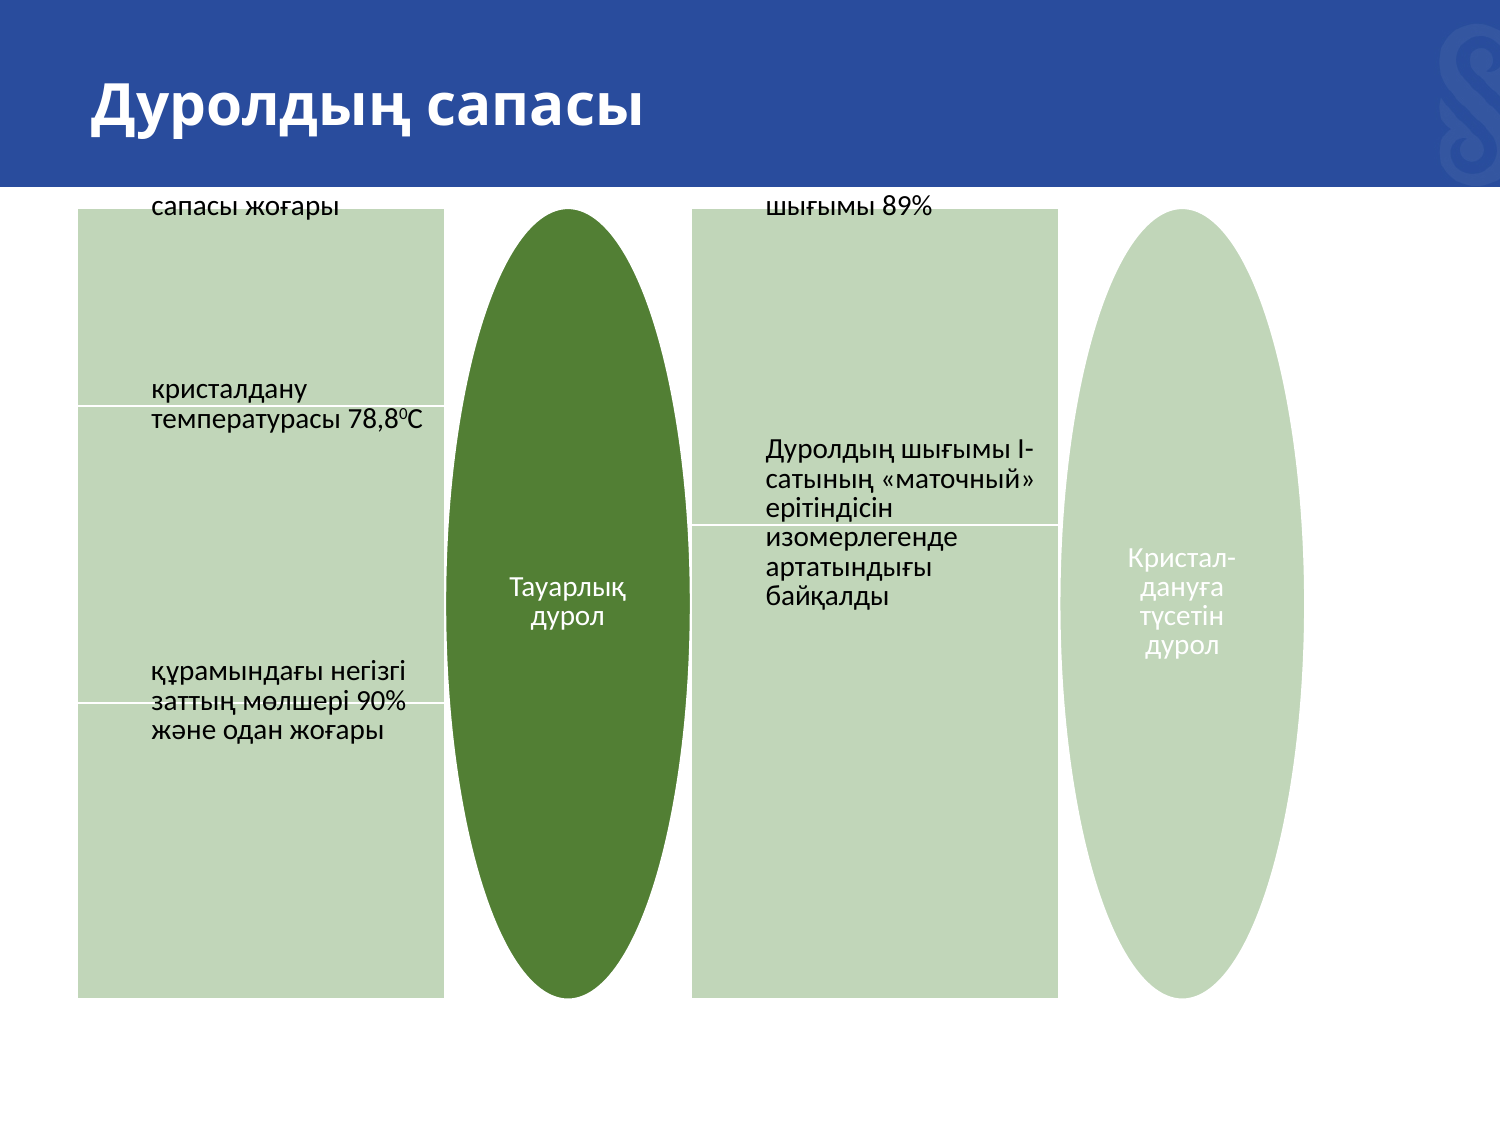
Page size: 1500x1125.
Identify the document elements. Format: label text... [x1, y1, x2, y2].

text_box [76, 208, 1306, 1000]
title Дуролдың сапасы [76, 54, 1427, 159]
picture [0, 0, 1500, 1125]
